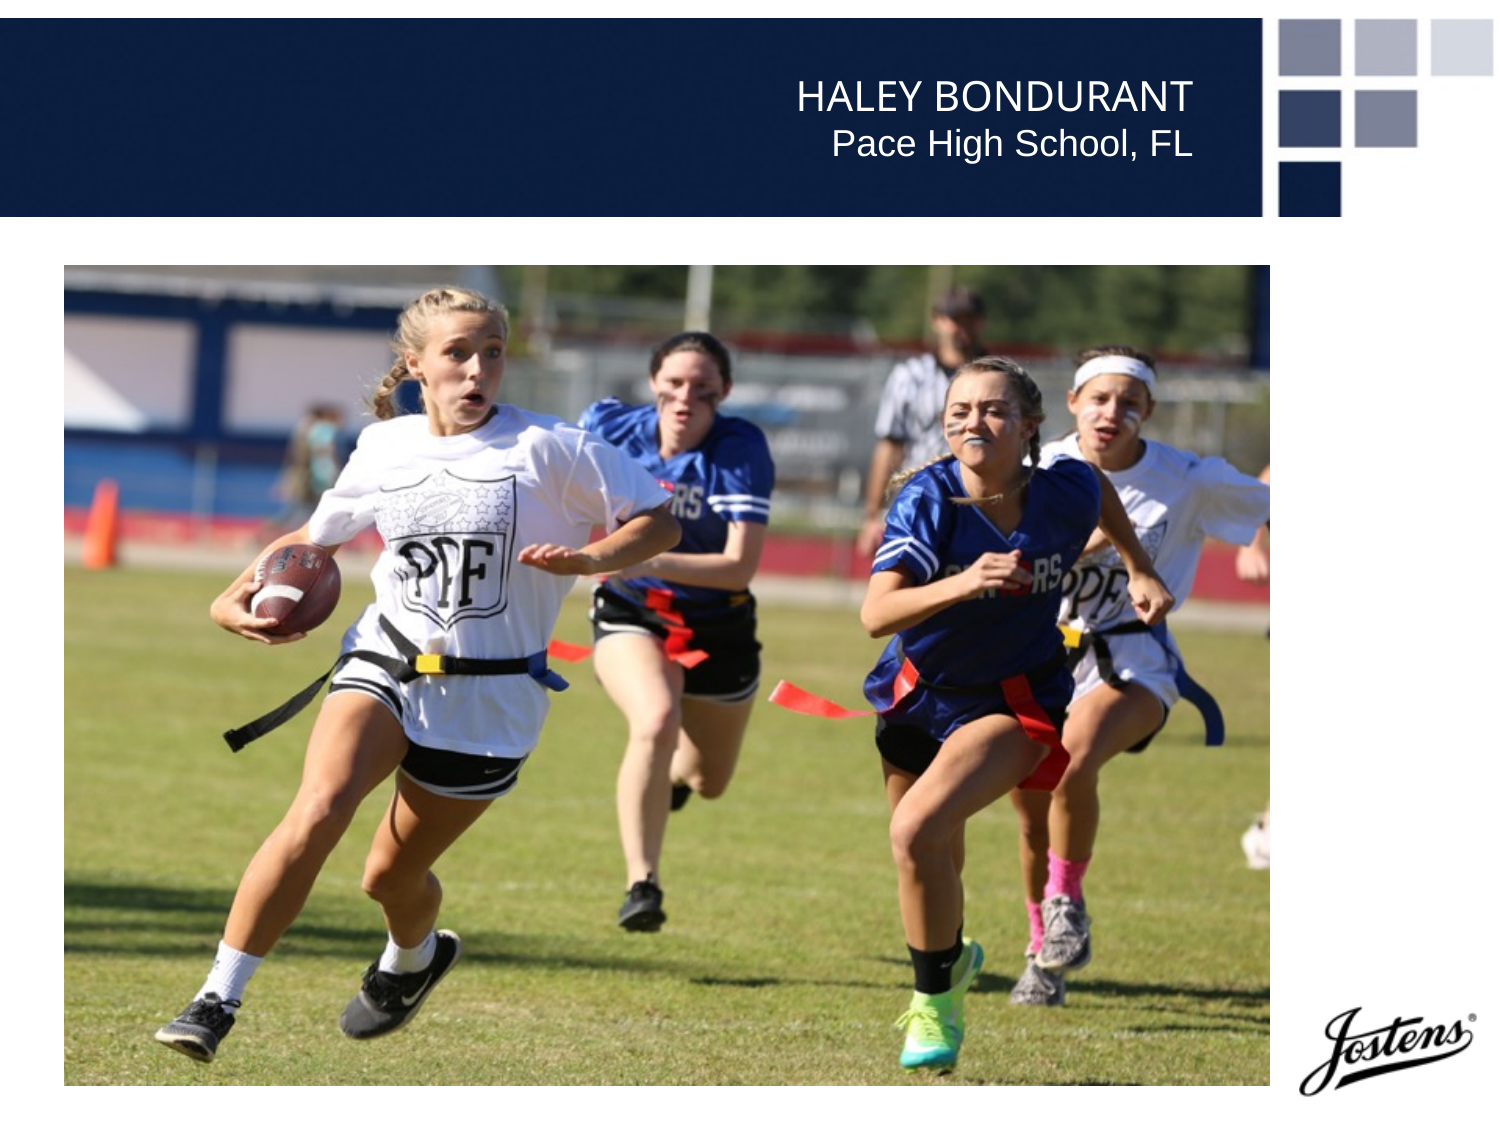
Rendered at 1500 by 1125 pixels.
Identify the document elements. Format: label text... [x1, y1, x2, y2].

picture [0, 18, 1500, 217]
picture [1299, 1003, 1480, 1100]
picture [64, 265, 1270, 1086]
text_box HALEY BONDURANT Pace High School, FL [359, 61, 1201, 172]
